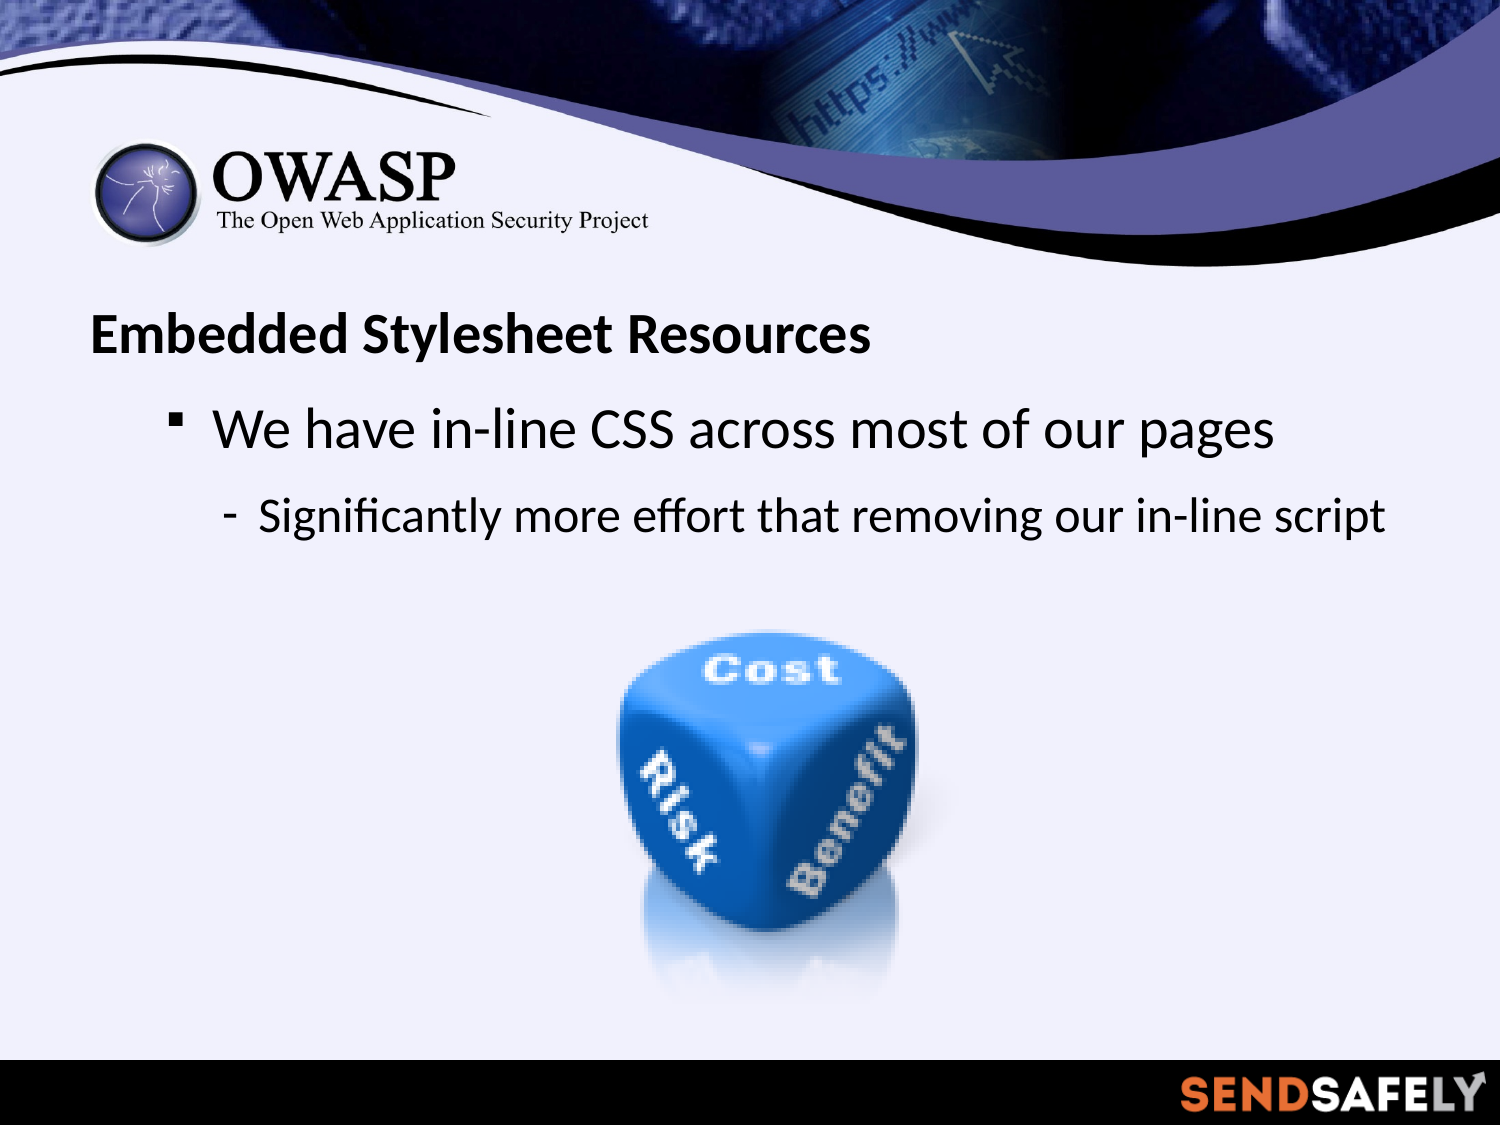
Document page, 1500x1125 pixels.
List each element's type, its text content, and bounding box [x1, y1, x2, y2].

list Embedded Stylesheet Resources We have in-line CSS across most of our pages Significantly more effort that removing our in-line script [75, 287, 1425, 1005]
picture [1176, 1066, 1488, 1125]
picture [0, 0, 1500, 1060]
